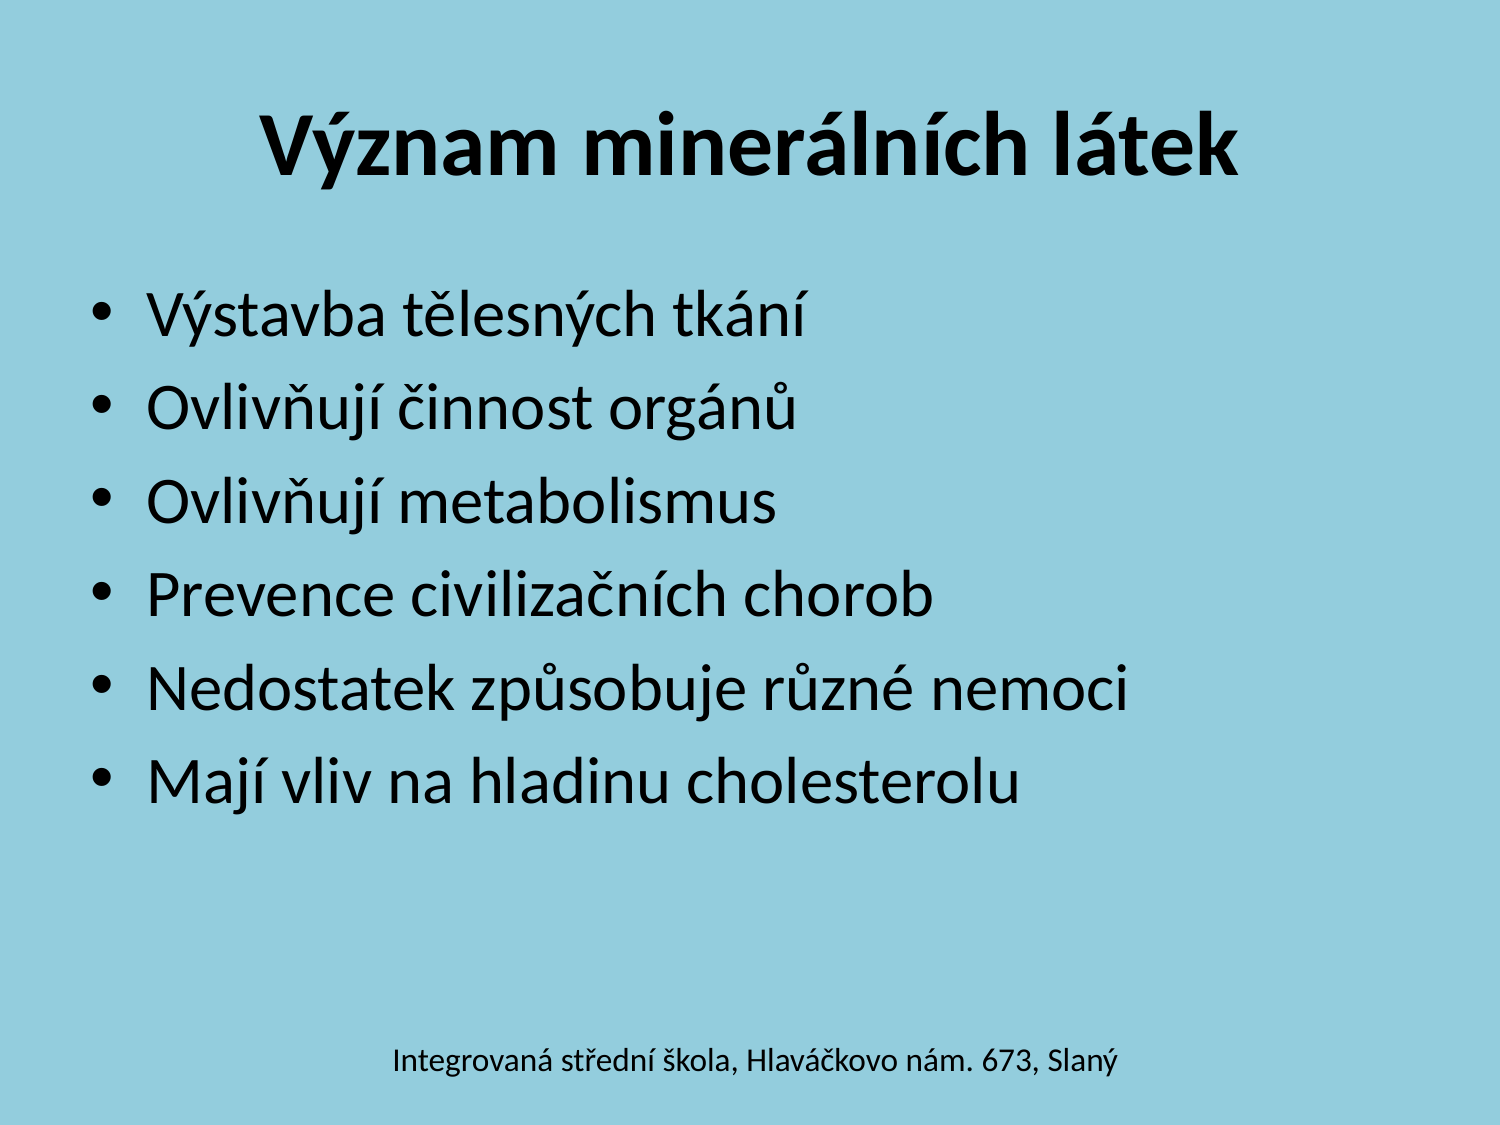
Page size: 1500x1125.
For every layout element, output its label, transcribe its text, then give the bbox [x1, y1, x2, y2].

title Význam minerálních látek [75, 45, 1425, 233]
list Výstavba tělesných tkání Ovlivňují činnost orgánů Ovlivňují metabolismus Prevence civilizačních chorob Nedostatek způsobuje různé nemoci Mají vliv na hladinu cholesterolu [75, 262, 1425, 1005]
footer Integrovaná střední škola, Hlaváčkovo nám. 673, Slaný [348, 1042, 1164, 1103]
